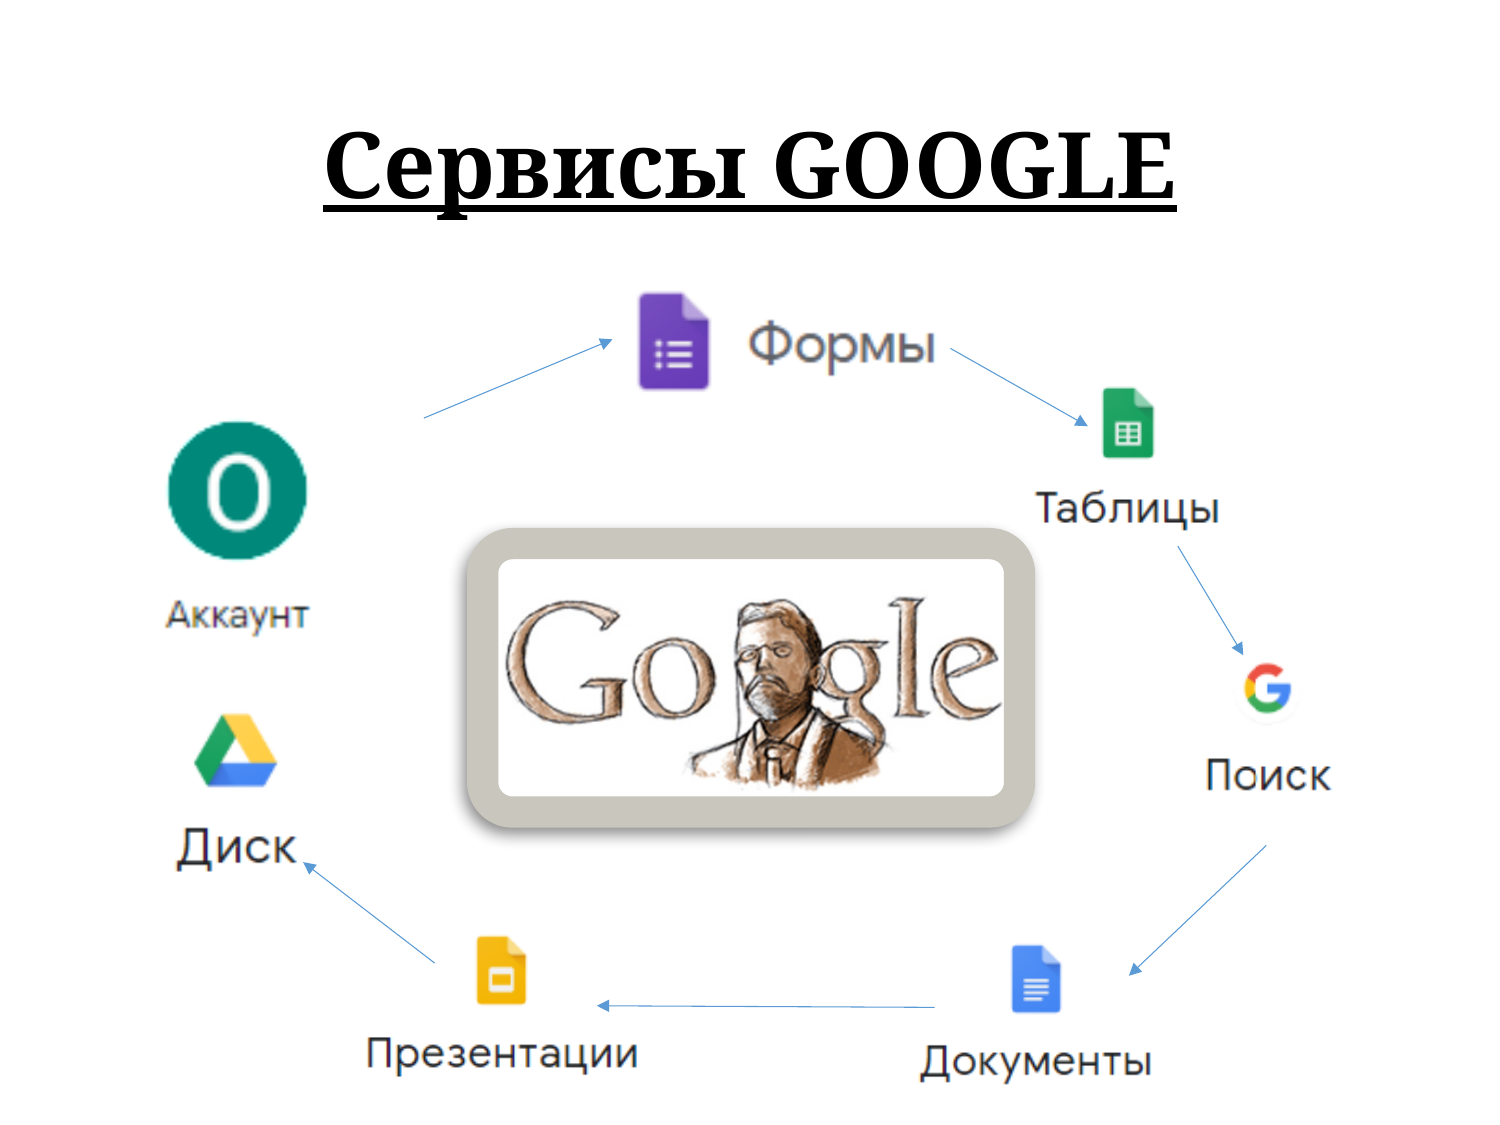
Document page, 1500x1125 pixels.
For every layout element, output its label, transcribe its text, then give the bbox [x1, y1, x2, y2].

picture [95, 328, 394, 888]
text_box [423, 339, 613, 419]
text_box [303, 862, 435, 964]
title Сервисы GOOGLE [103, 59, 1397, 278]
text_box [1128, 845, 1267, 976]
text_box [950, 348, 1088, 427]
picture [612, 258, 972, 421]
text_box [1177, 546, 1244, 656]
picture [888, 913, 1178, 1090]
picture [350, 913, 651, 1090]
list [1160, 634, 1354, 813]
picture [482, 364, 1244, 813]
